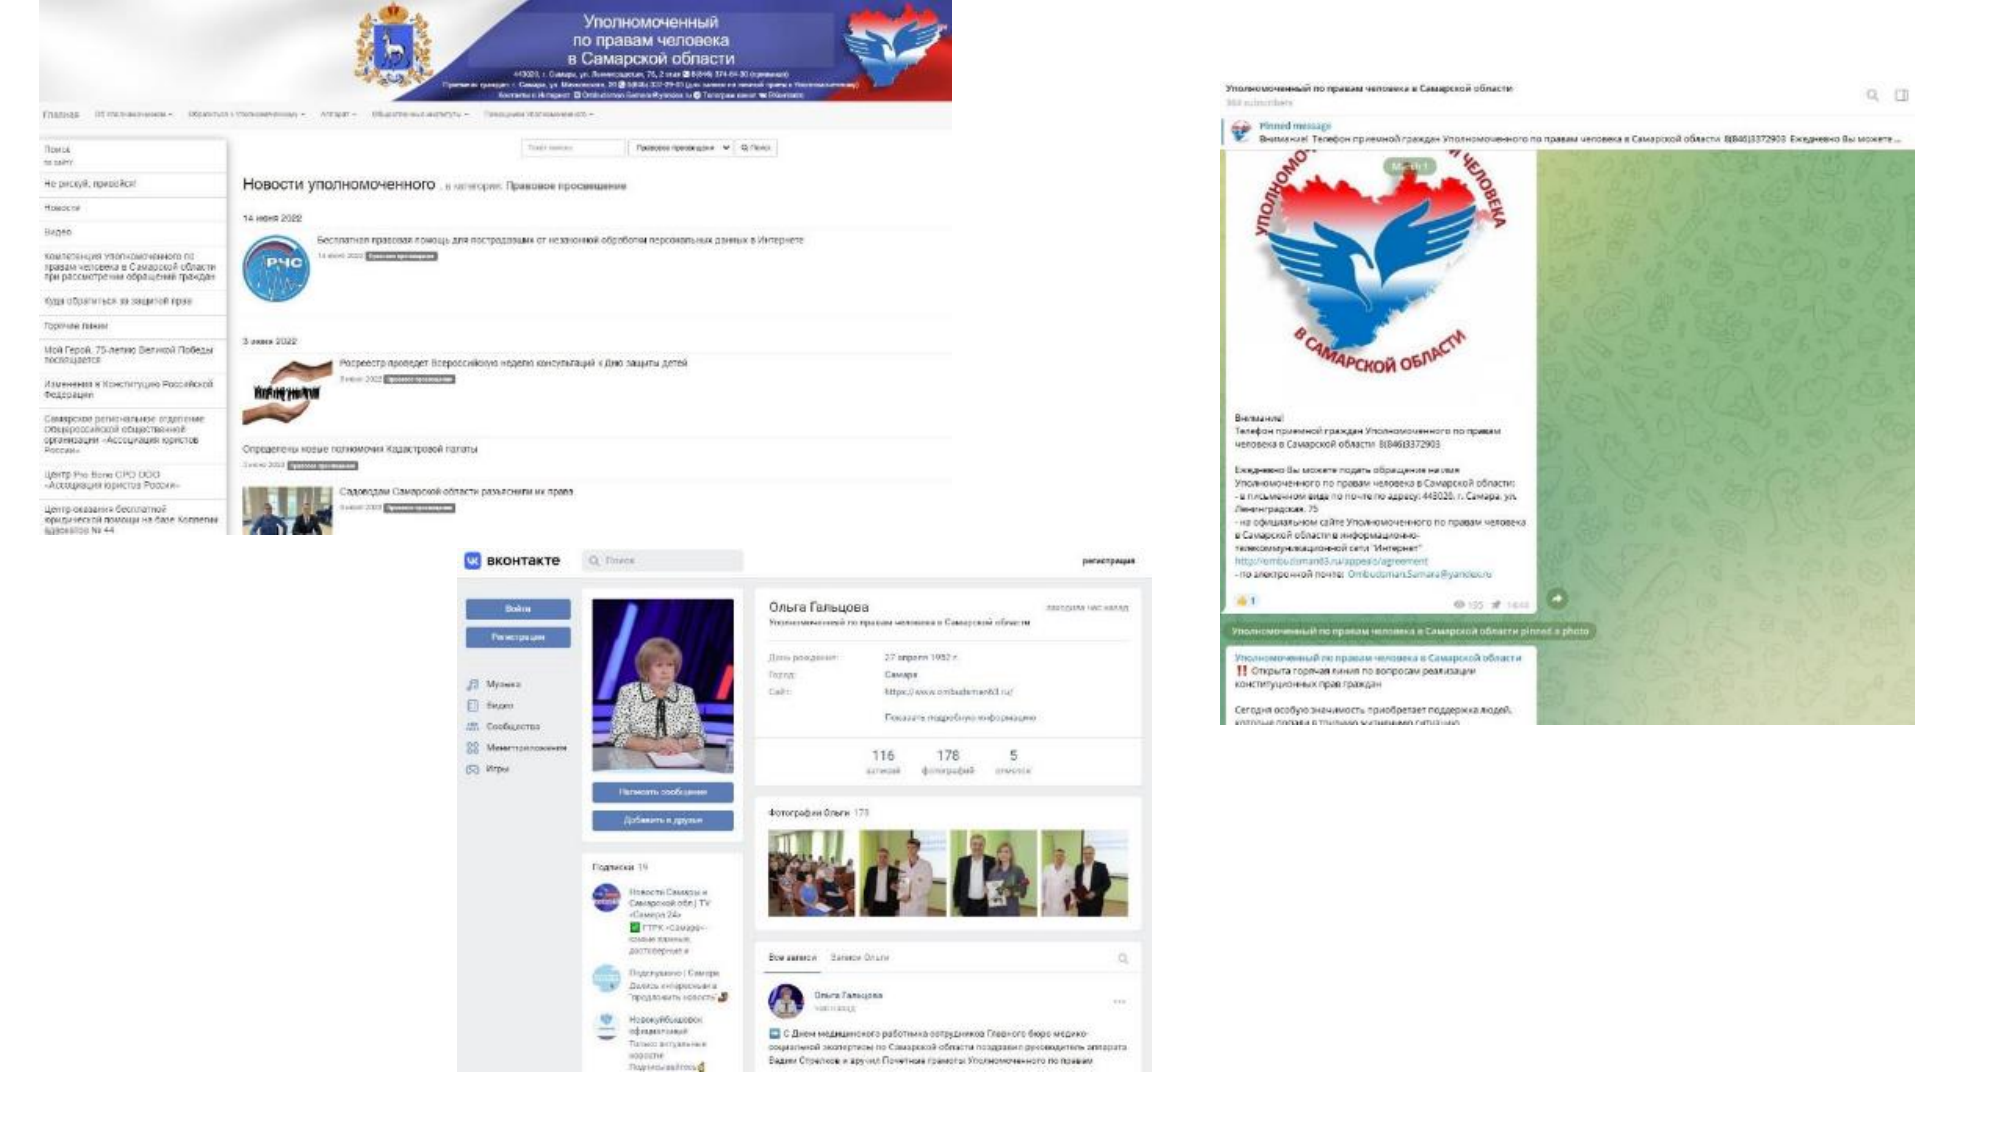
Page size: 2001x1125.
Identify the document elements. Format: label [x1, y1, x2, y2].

picture [457, 548, 1152, 1072]
picture [39, 0, 952, 535]
picture [1220, 81, 1915, 725]
